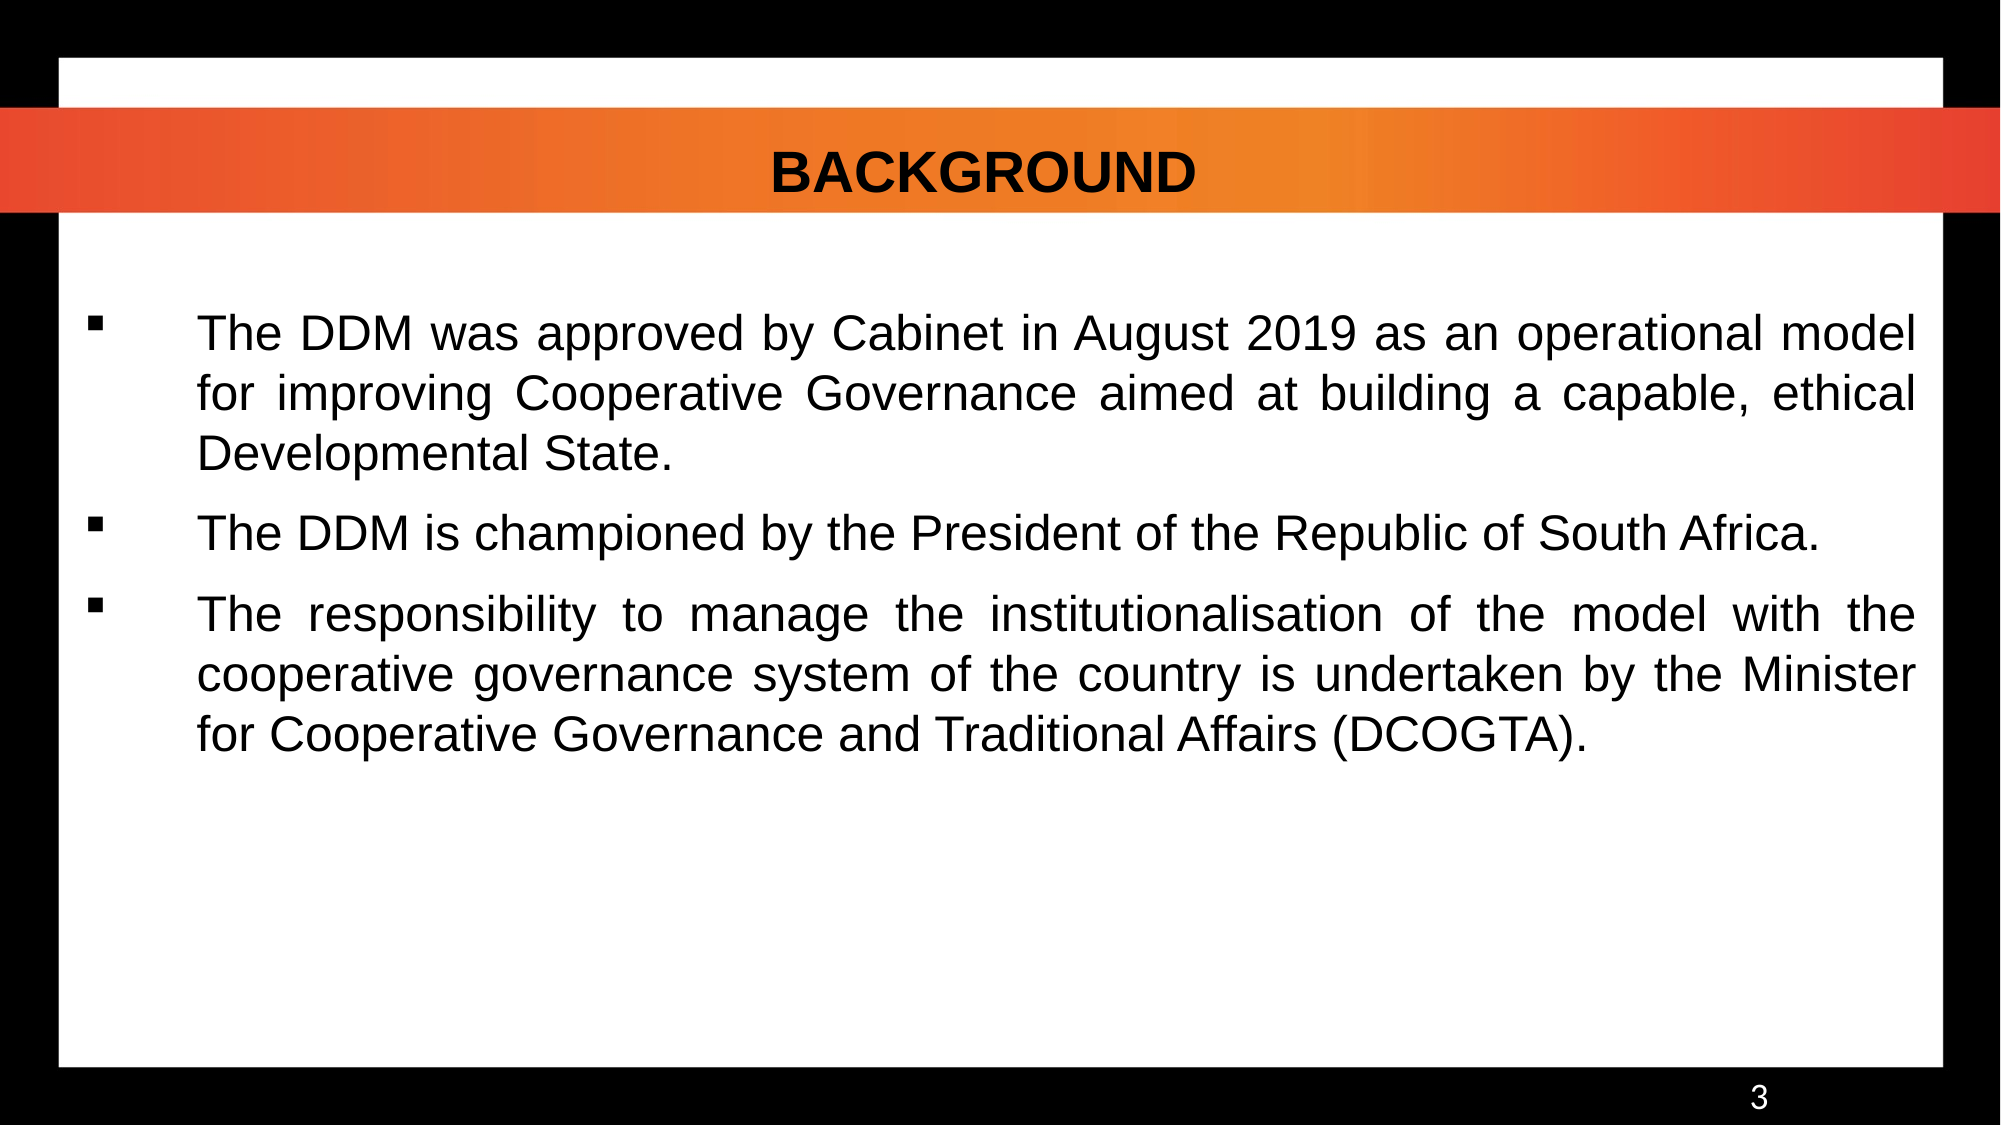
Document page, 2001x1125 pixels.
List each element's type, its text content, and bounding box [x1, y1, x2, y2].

text_box The DDM was approved by Cabinet in August 2019 as an operational model for improving Cooperative Governance aimed at building a capable, ethical Developmental State. The DDM is championed by the President of the Republic of South Africa. The responsibility to manage the institutionalisation of the model with the cooperative governance system of the country is undertaken by the Minister for Cooperative Governance and Traditional Affairs (DCOGTA). [69, 211, 1933, 1052]
text_box BACKGROUND [0, 127, 2000, 212]
picture [0, 0, 2001, 1125]
text_box 3 [1734, 1064, 1802, 1125]
